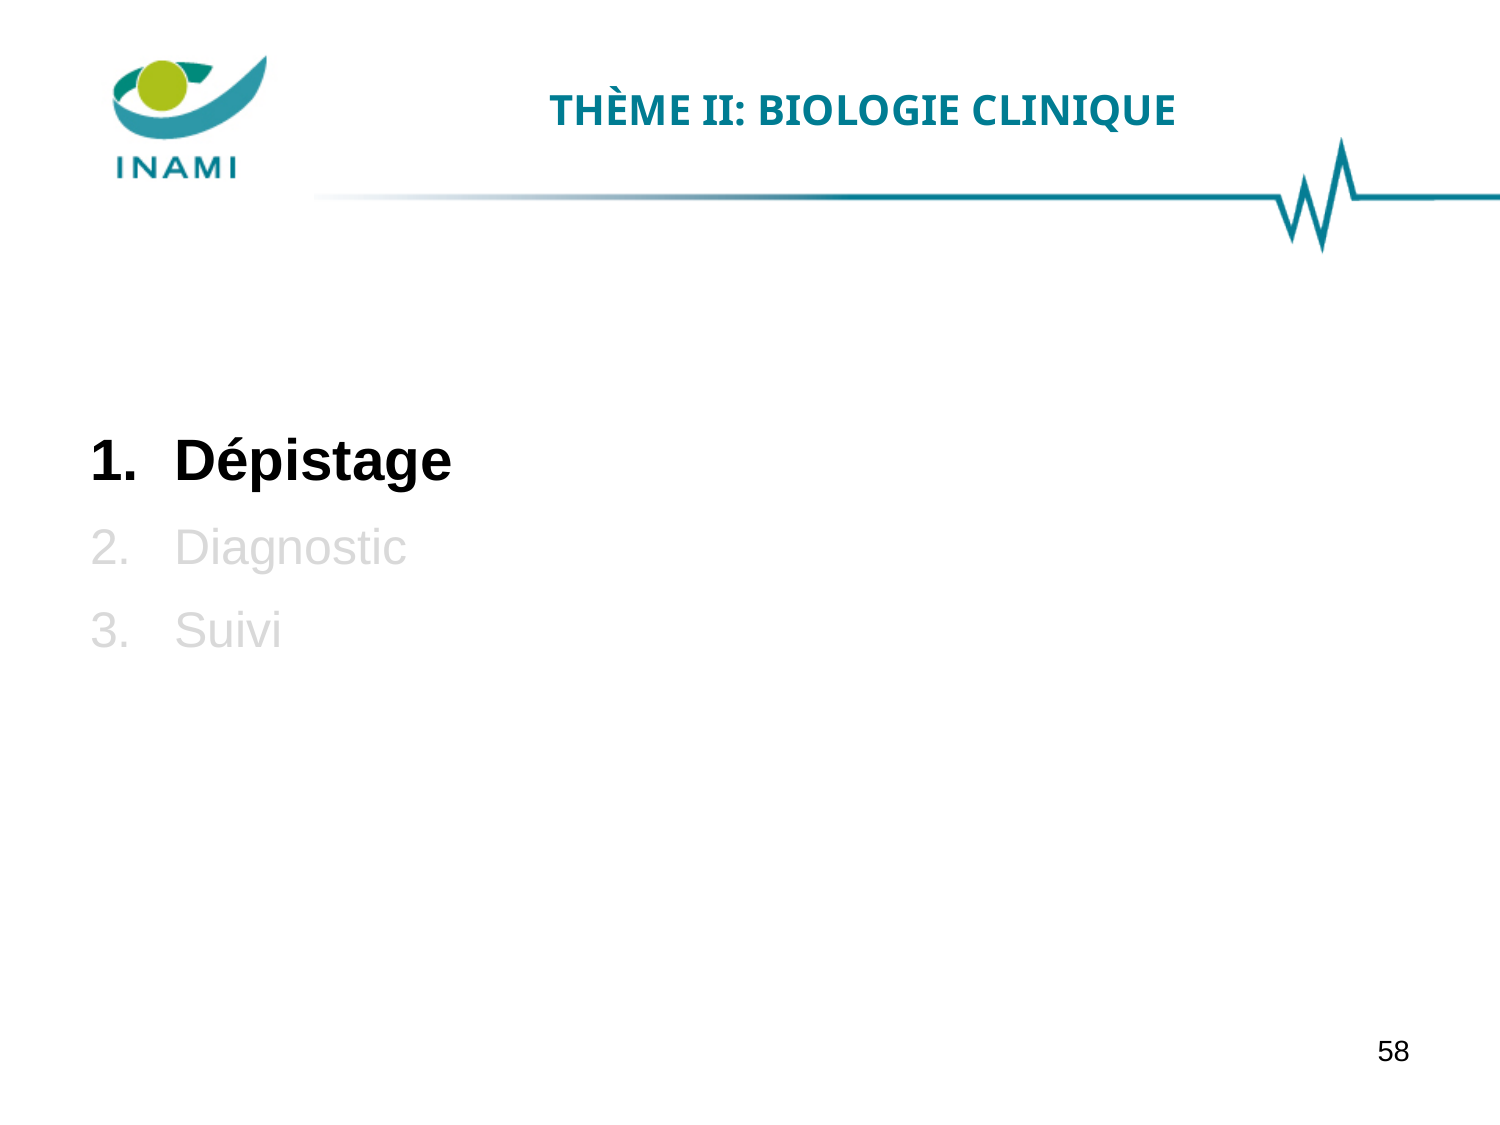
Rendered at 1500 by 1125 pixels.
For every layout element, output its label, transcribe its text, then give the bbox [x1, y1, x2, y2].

text_box Dépistage Diagnostic Suivi [74, 262, 1425, 1005]
slide_number 58 [1074, 1024, 1425, 1103]
title THÈME II: BIOLOGIE CLINIQUE [301, 45, 1425, 173]
picture [53, 6, 1500, 255]
